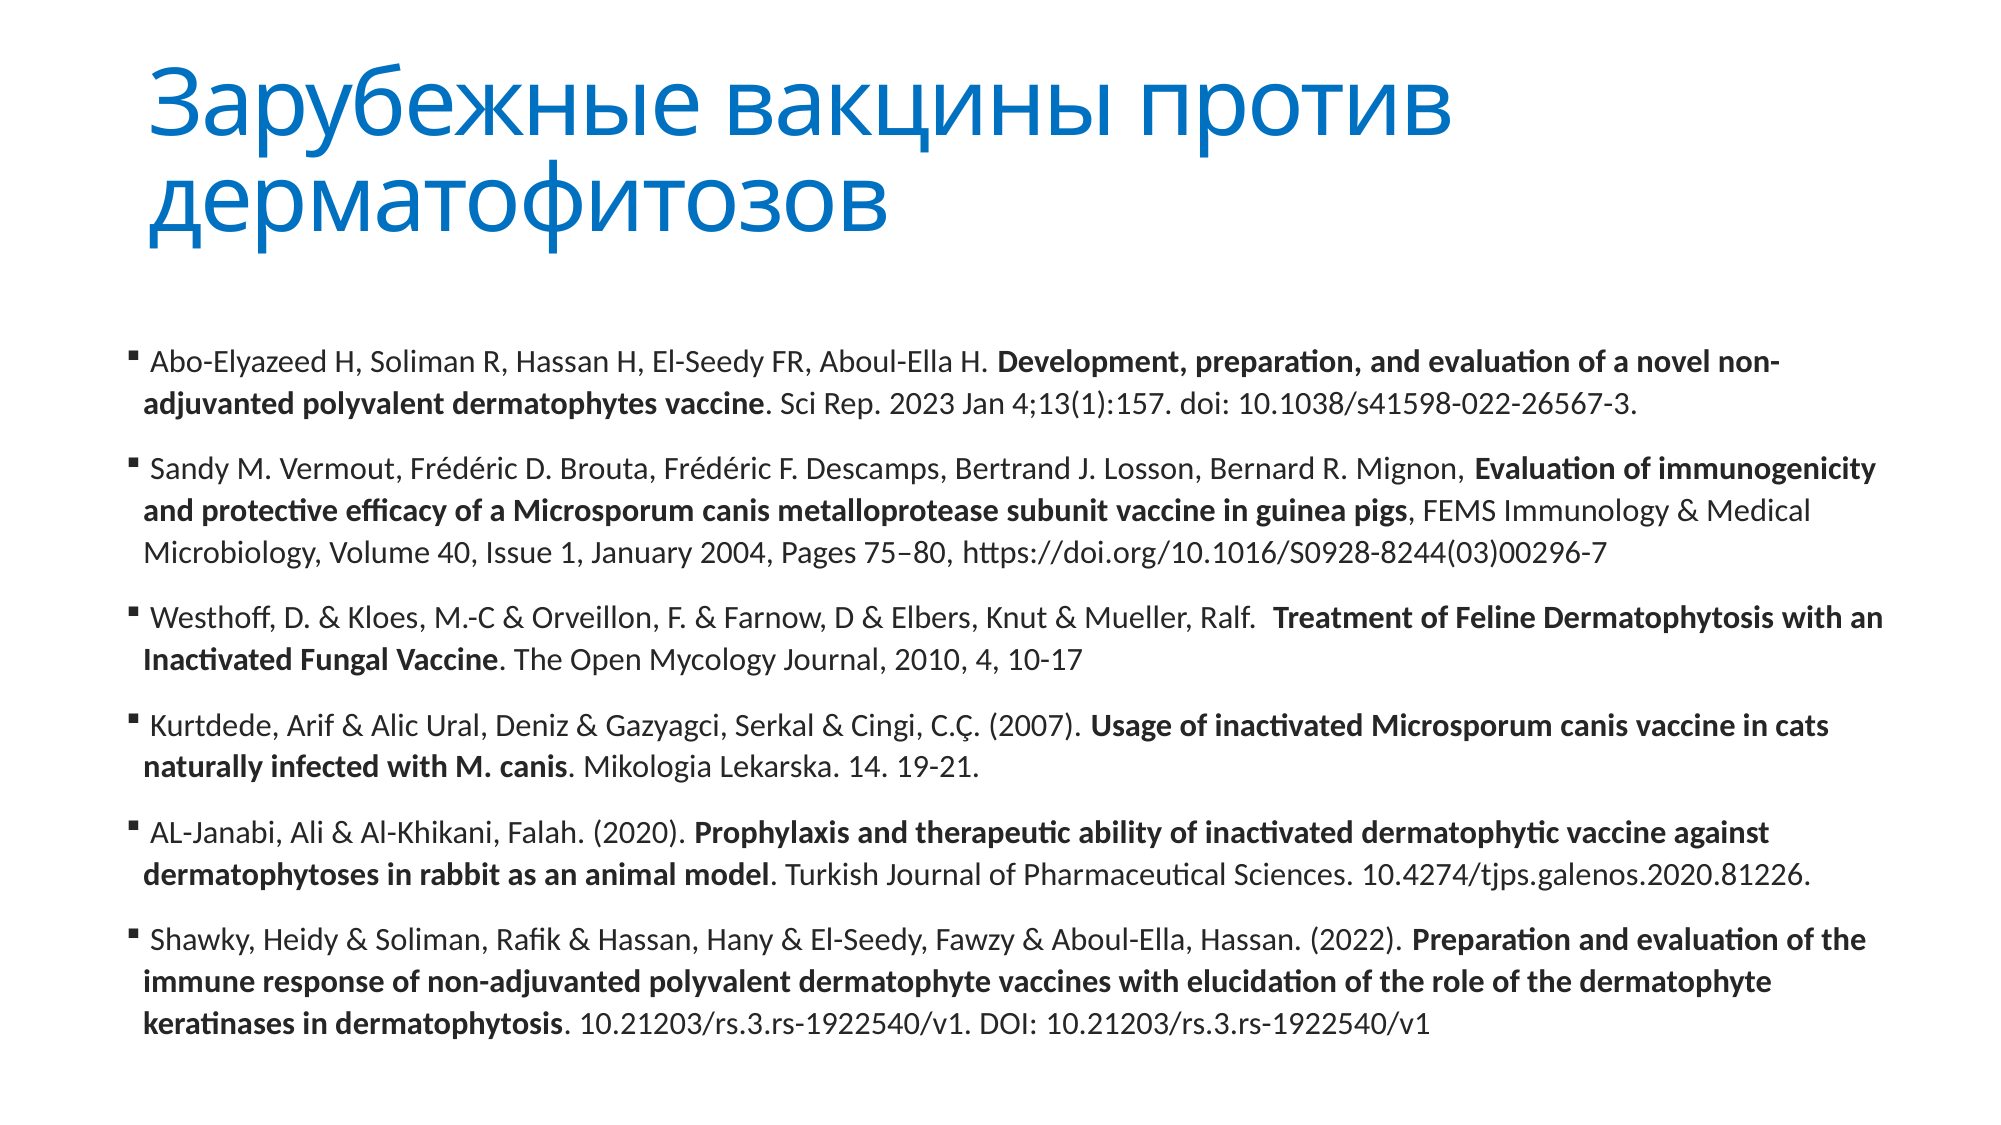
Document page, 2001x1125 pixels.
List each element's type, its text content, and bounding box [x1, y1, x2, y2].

title Зарубежные вакцины против дерматофитозов [133, 18, 1901, 291]
list Abo-Elyazeed H, Soliman R, Hassan H, El-Seedy FR, Aboul-Ella H. Development, preparation, and evaluation of a novel non-adjuvanted polyvalent dermatophytes vaccine. Sci Rep. 2023 Jan 4;13(1):157. doi: 10.1038/s41598-022-26567-3. Sandy M. Vermout, Frédéric D. Brouta, Frédéric F. Descamps, Bertrand J. Losson, Bernard R. Mignon, Evaluation of immunogenicity and protective efficacy of a Microsporum canis metalloprotease subunit vaccine in guinea pigs, FEMS Immunology & Medical Microbiology, Volume 40, Issue 1, January 2004, Pages 75–80, https://doi.org/10.1016/S0928-8244(03)00296-7 Westhoff, D. & Kloes, M.-C & Orveillon, F. & Farnow, D & Elbers, Knut & Mueller, Ralf. Treatment of Feline Dermatophytosis with an Inactivated Fungal Vaccine. The Open Mycology Journal, 2010, 4, 10-17 Kurtdede, Arif & Alic Ural, Deniz & Gazyagci, Serkal & Cingi, C.Ç. (2007). Usage of inactivated Microsporum canis vaccine in cats naturally infected with M. canis. Mikologia Lekarska. 14. 19-21. AL-Janabi, Ali & Al-Khikani, Falah. (2020). Prophylaxis and therapeutic ability of inactivated dermatophytic vaccine against dermatophytoses in rabbit as an animal model. Turkish Journal of Pharmaceutical Sciences. 10.4274/tjps.galenos.2020.81226. Shawky, Heidy & Soliman, Rafik & Hassan, Hany & El-Seedy, Fawzy & Aboul-Ella, Hassan. (2022). Preparation and evaluation of the immune response of non-adjuvanted polyvalent dermatophyte vaccines with elucidation of the role of the dermatophyte keratinases in dermatophytosis. 10.21203/rs.3.rs-1922540/v1. DOI: 10.21203/rs.3.rs-1922540/v1 [111, 329, 1933, 1085]
